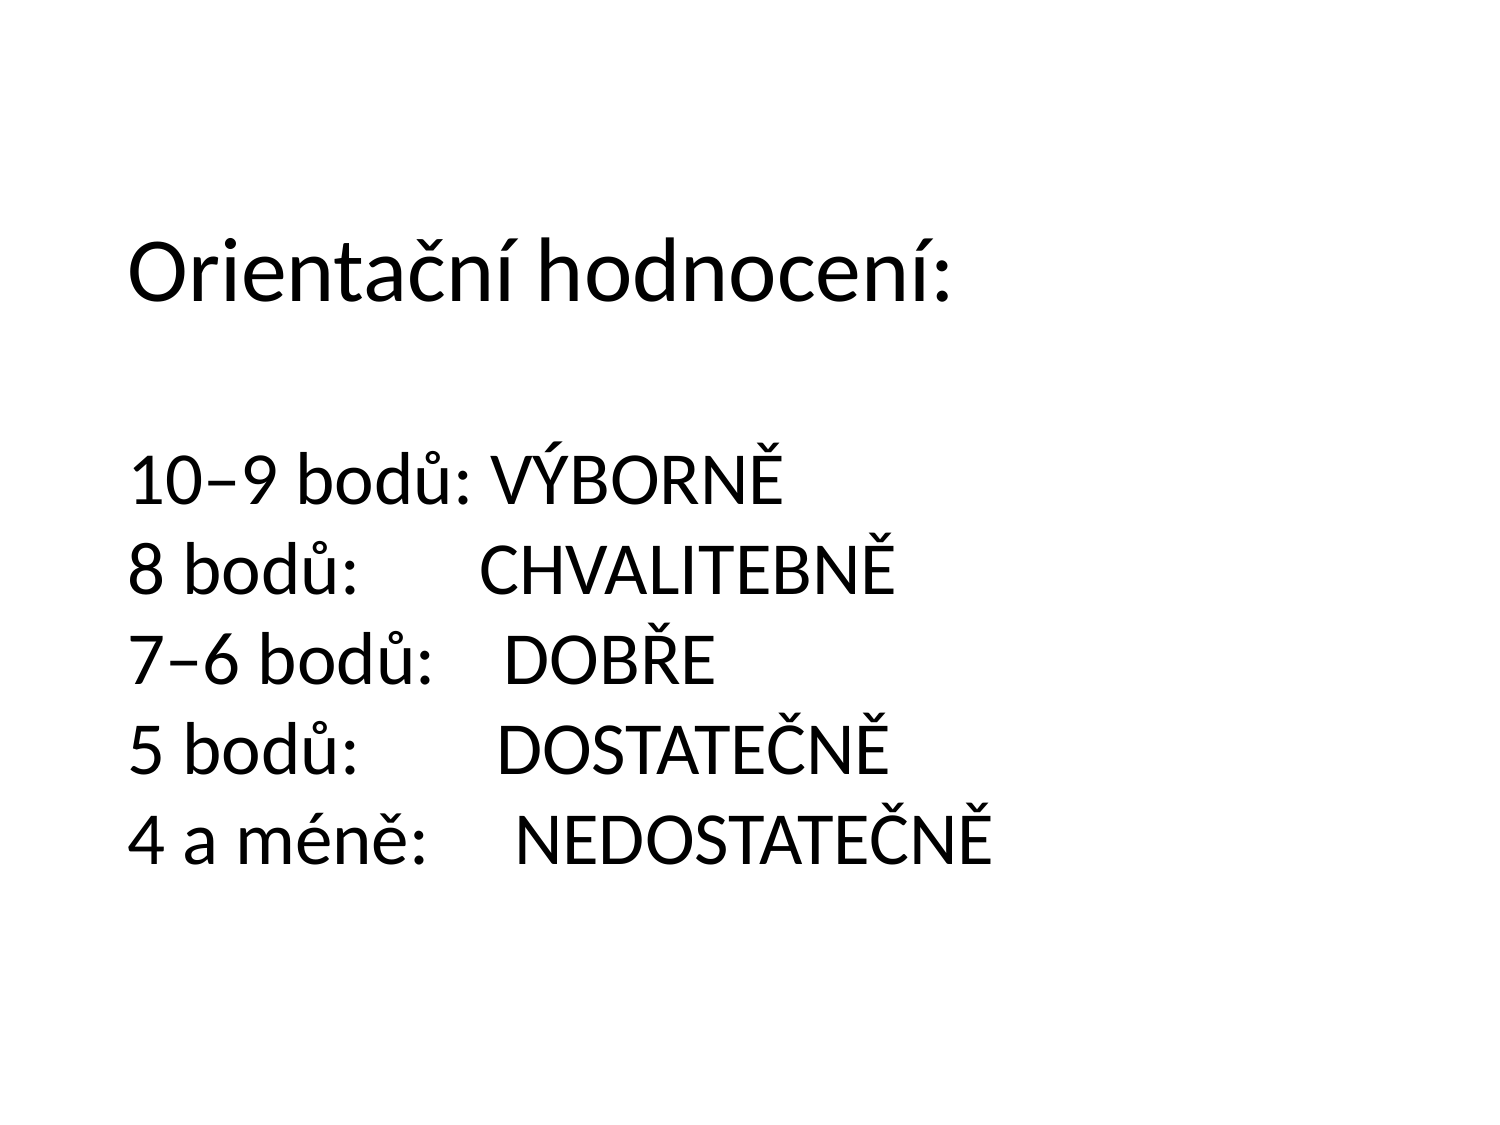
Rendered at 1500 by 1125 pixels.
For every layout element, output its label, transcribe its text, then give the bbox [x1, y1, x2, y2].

title Orientační hodnocení: 10–9 bodů: VÝBORNĚ 8 bodů: CHVALITEBNĚ 7–6 bodů: DOBŘE 5 bodů: DOSTATEČNĚ 4 a méně: NEDOSTATEČNĚ [112, 70, 1388, 1020]
